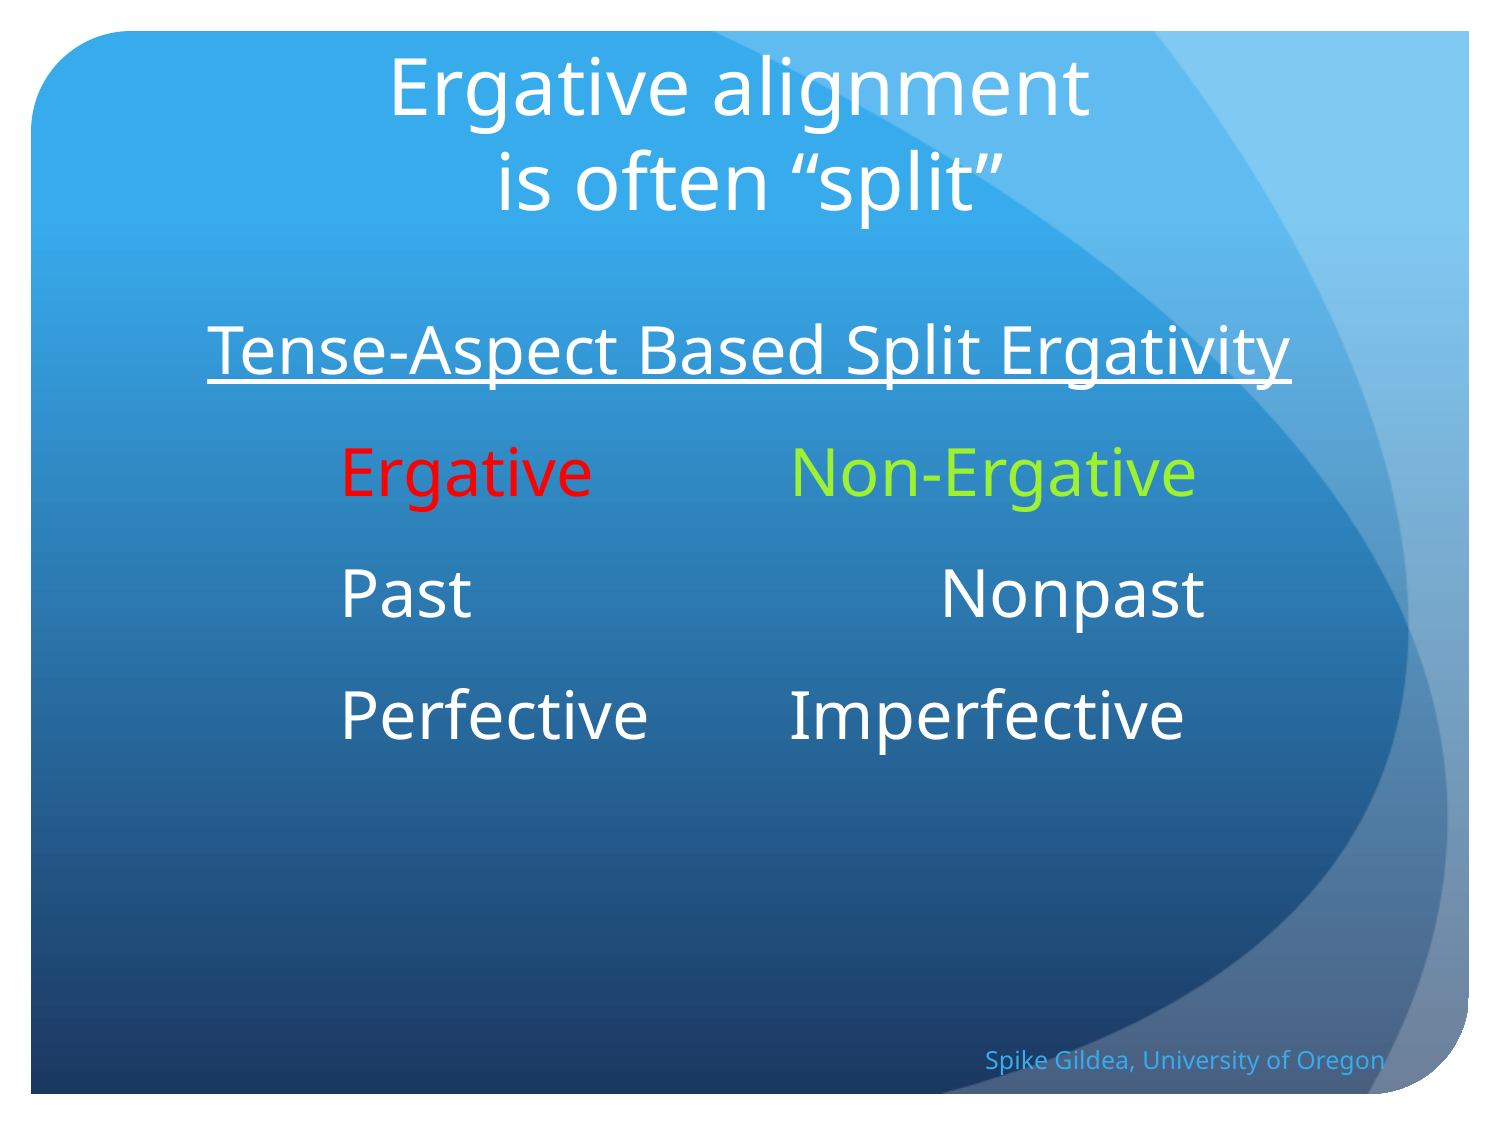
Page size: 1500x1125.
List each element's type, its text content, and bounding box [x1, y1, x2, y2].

picture [24, 30, 1473, 1094]
title Ergative alignment is often “split” [127, 62, 1372, 234]
footer Spike Gildea, University of Oregon [542, 1031, 1402, 1092]
list Tense-Aspect Based Split Ergativity Ergative Non-Ergative Past Nonpast Perfective Imperfective [127, 299, 1372, 991]
